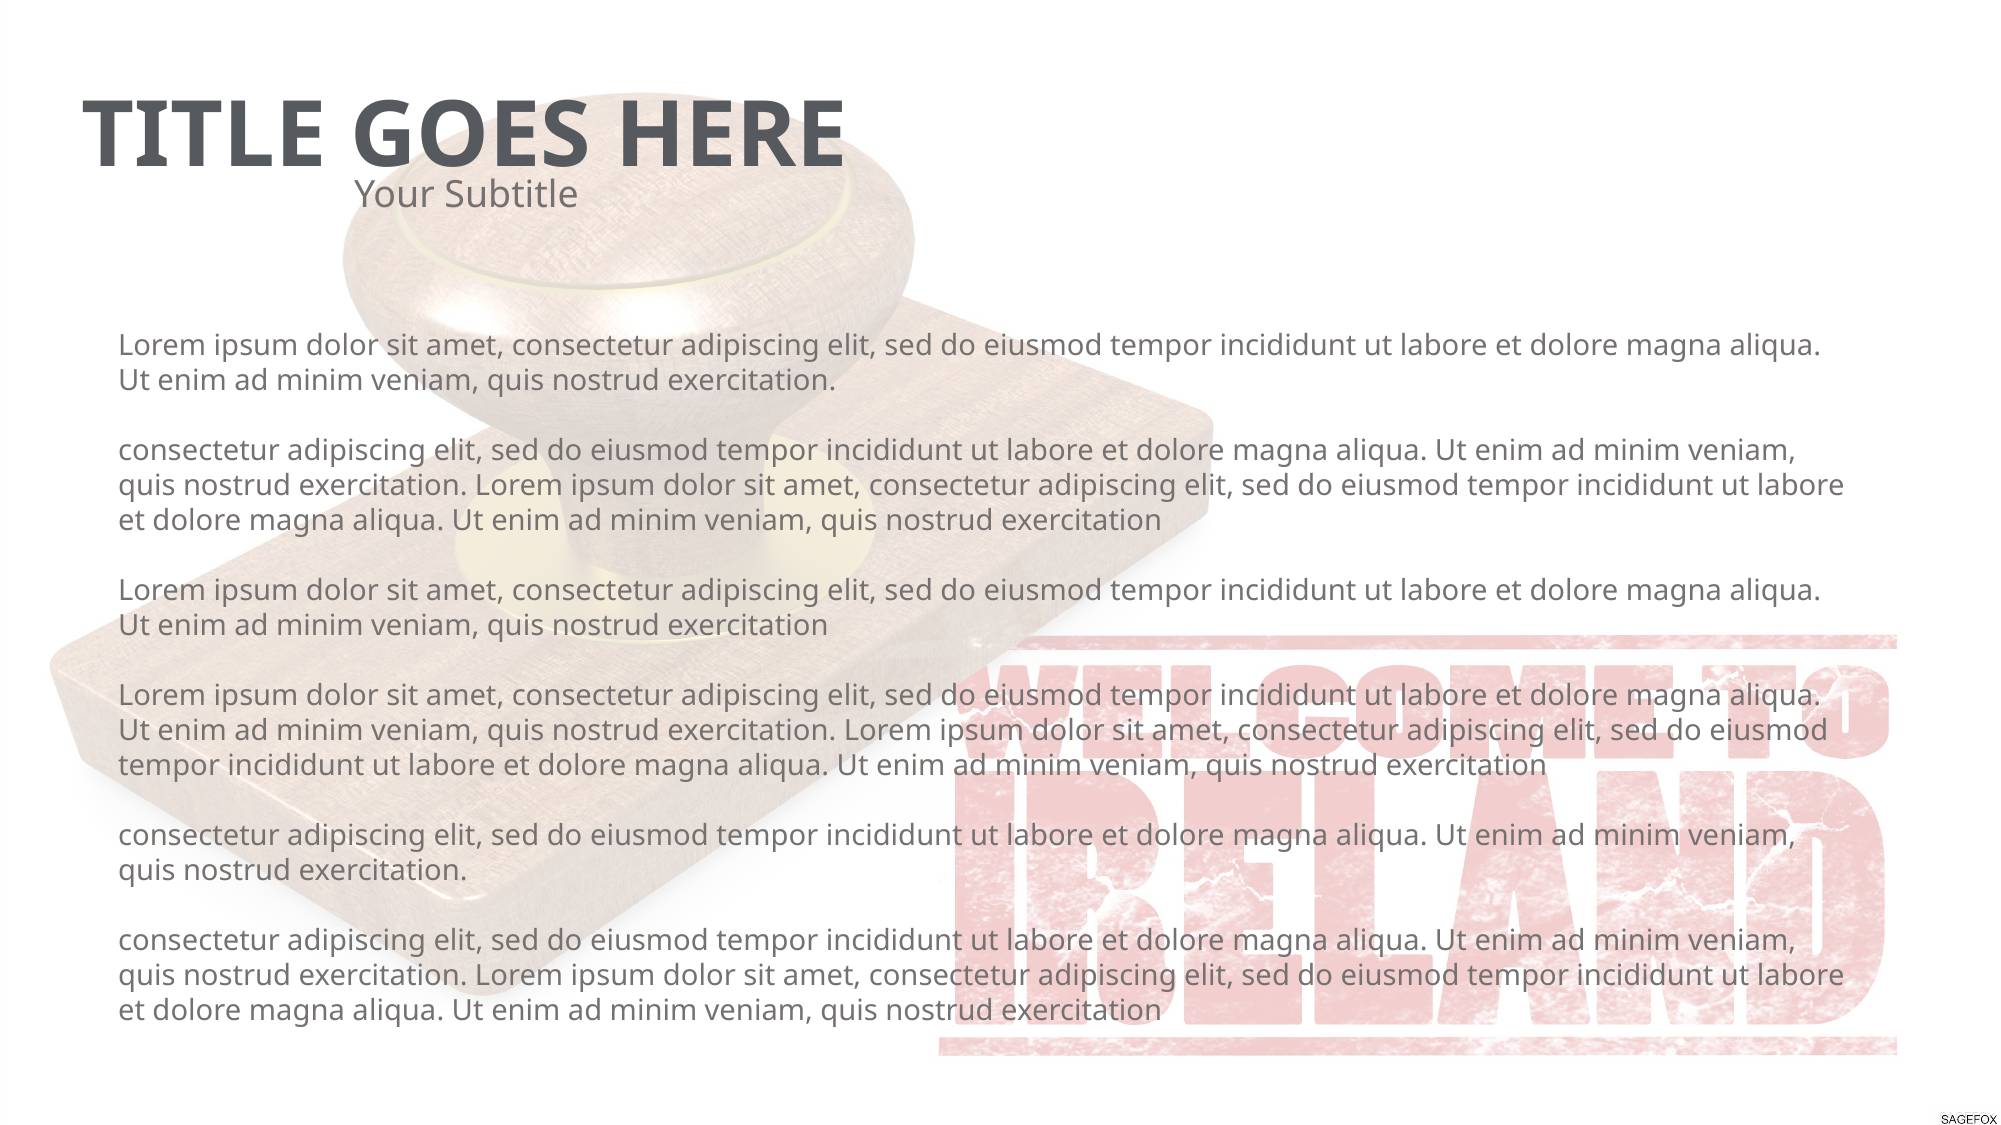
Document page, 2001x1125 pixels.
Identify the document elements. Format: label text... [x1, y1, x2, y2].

text_box Lorem ipsum dolor sit amet, consectetur adipiscing elit, sed do eiusmod tempor incididunt ut labore et dolore magna aliqua. Ut enim ad minim veniam, quis nostrud exercitation. consectetur adipiscing elit, sed do eiusmod tempor incididunt ut labore et dolore magna aliqua. Ut enim ad minim veniam, quis nostrud exercitation. Lorem ipsum dolor sit amet, consectetur adipiscing elit, sed do eiusmod tempor incididunt ut labore et dolore magna aliqua. Ut enim ad minim veniam, quis nostrud exercitation Lorem ipsum dolor sit amet, consectetur adipiscing elit, sed do eiusmod tempor incididunt ut labore et dolore magna aliqua. Ut enim ad minim veniam, quis nostrud exercitation Lorem ipsum dolor sit amet, consectetur adipiscing elit, sed do eiusmod tempor incididunt ut labore et dolore magna aliqua. Ut enim ad minim veniam, quis nostrud exercitation. Lorem ipsum dolor sit amet, consectetur adipiscing elit, sed do eiusmod tempor incididunt ut labore et dolore magna aliqua. Ut enim ad minim veniam, quis nostrud exercitation consectetur adipiscing elit, sed do eiusmod tempor incididunt ut labore et dolore magna aliqua. Ut enim ad minim veniam, quis nostrud exercitation. consectetur adipiscing elit, sed do eiusmod tempor incididunt ut labore et dolore magna aliqua. Ut enim ad minim veniam, quis nostrud exercitation. Lorem ipsum dolor sit amet, consectetur adipiscing elit, sed do eiusmod tempor incididunt ut labore et dolore magna aliqua. Ut enim ad minim veniam, quis nostrud exercitation [103, 319, 1866, 1069]
picture [1938, 1114, 1999, 1125]
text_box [13, 66, 918, 224]
